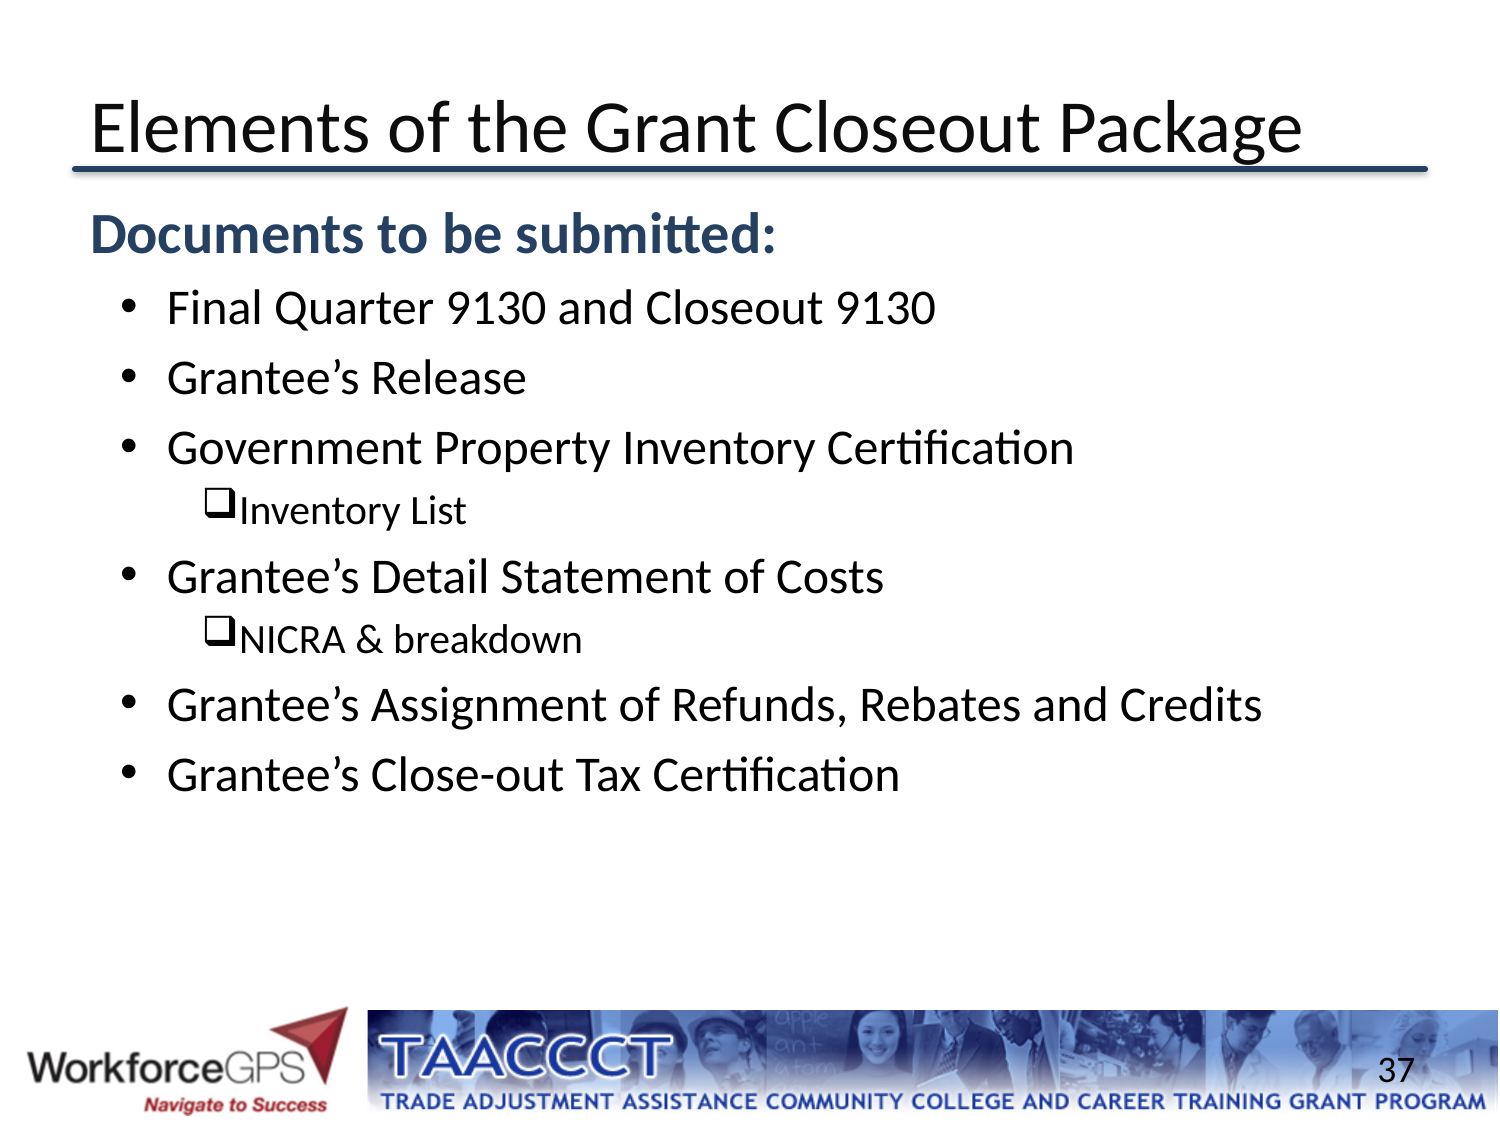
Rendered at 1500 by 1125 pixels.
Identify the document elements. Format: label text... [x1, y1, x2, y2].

list Documents to be submitted: Final Quarter 9130 and Closeout 9130 Grantee’s Release Government Property Inventory Certification Inventory List Grantee’s Detail Statement of Costs NICRA & breakdown Grantee’s Assignment of Refunds, Rebates and Credits Grantee’s Close-out Tax Certification [75, 187, 1425, 968]
text_box 37 [1362, 1037, 1463, 1098]
title Elements of the Grant Closeout Package [75, 57, 1425, 187]
picture [24, 1006, 351, 1116]
picture [367, 1010, 1498, 1124]
